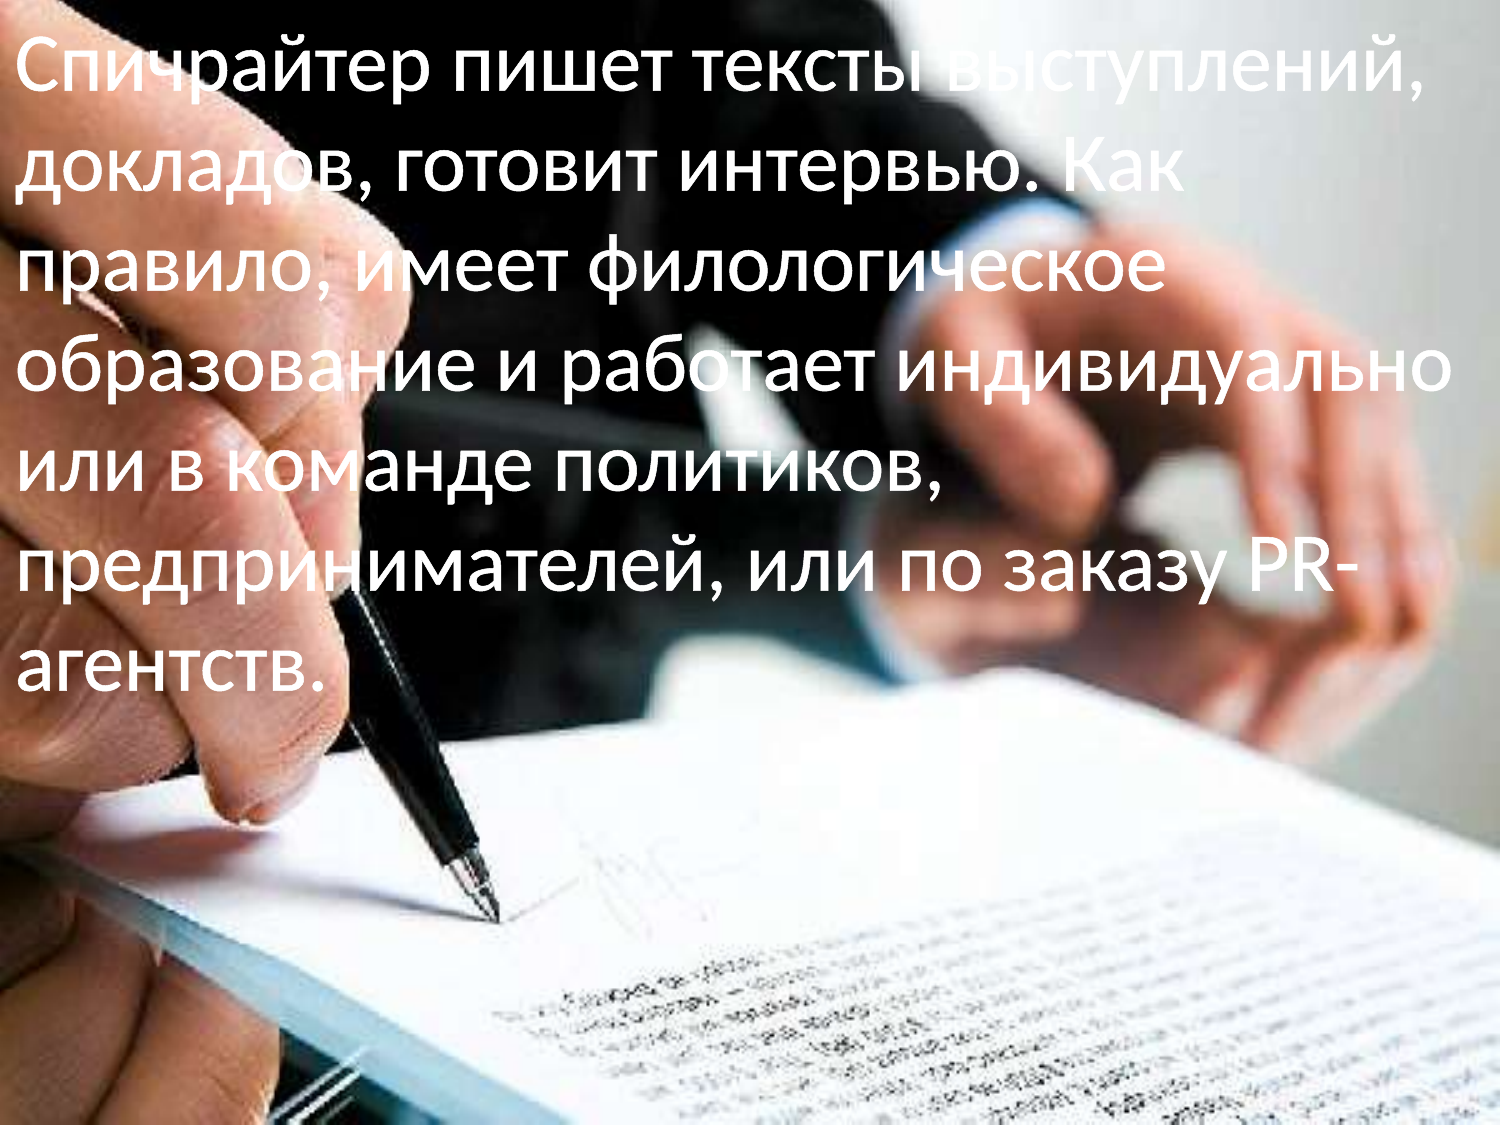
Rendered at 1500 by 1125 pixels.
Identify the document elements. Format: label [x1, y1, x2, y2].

list [0, 0, 1500, 1125]
